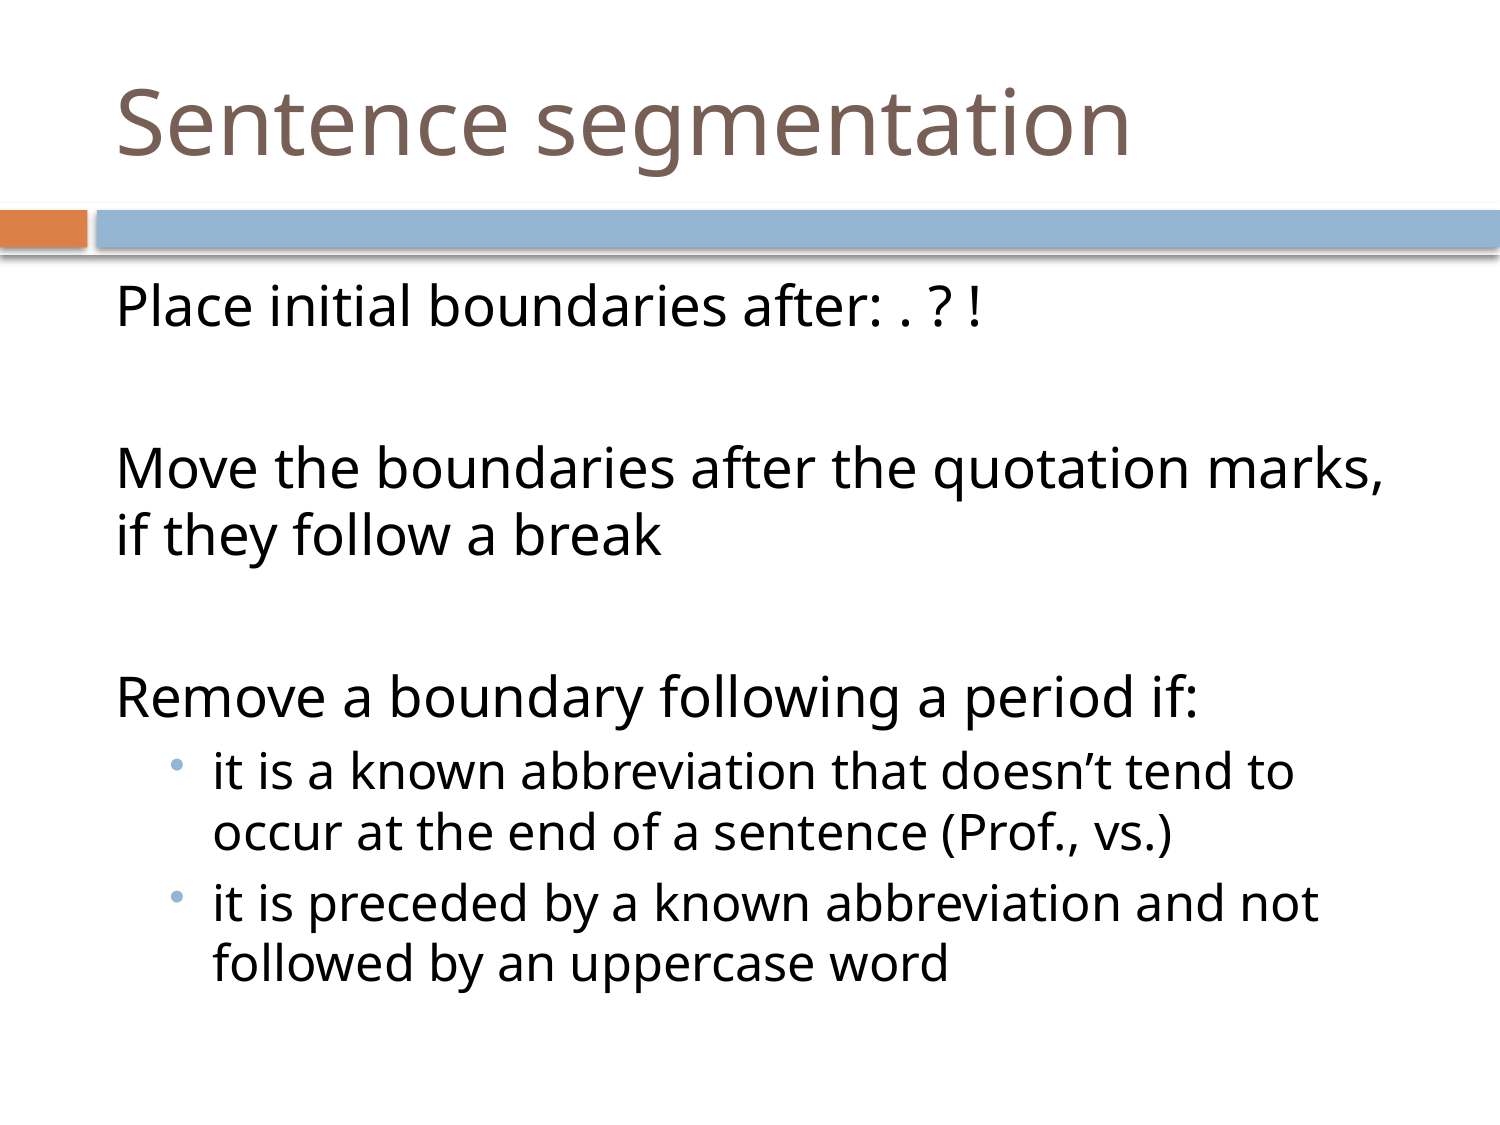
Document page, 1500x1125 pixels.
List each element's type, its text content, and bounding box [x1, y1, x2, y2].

title Sentence segmentation [100, 37, 1438, 200]
list Place initial boundaries after: . ? ! Move the boundaries after the quotation marks, if they follow a break Remove a boundary following a period if: it is a known abbreviation that doesn’t tend to occur at the end of a sentence (Prof., vs.) it is preceded by a known abbreviation and not followed by an uppercase word [100, 262, 1438, 1000]
